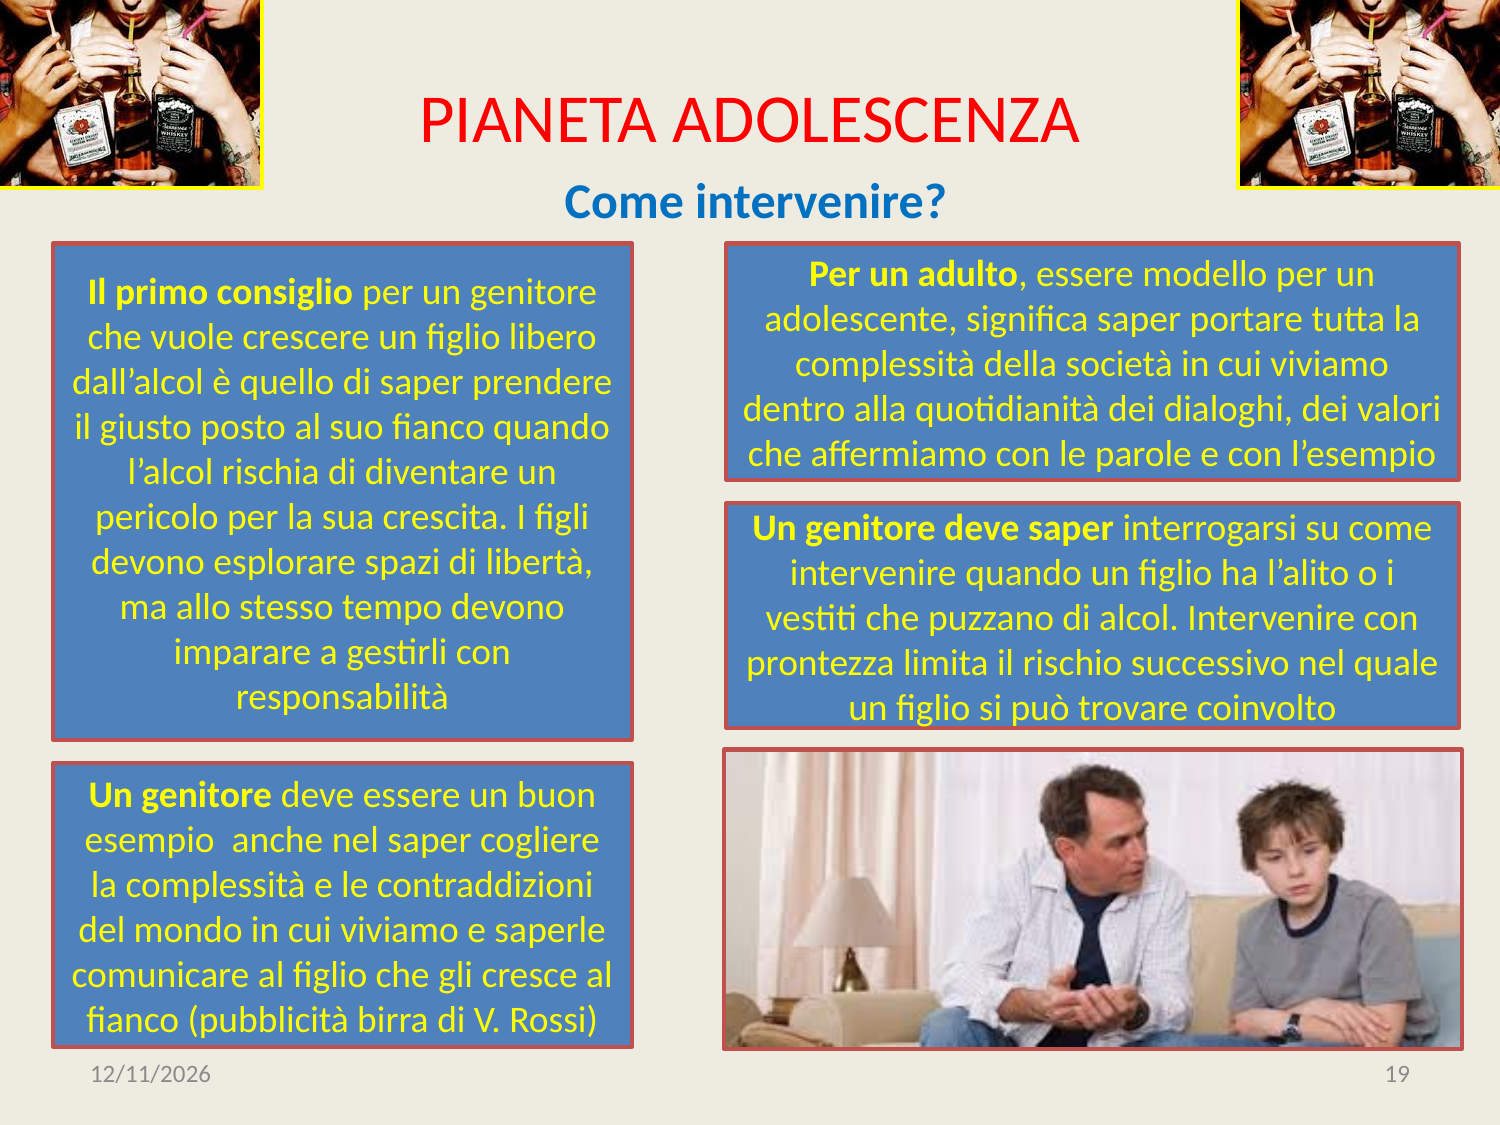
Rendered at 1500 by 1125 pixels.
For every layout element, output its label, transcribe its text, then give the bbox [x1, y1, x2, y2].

picture [1239, 0, 1500, 187]
title PIANETA ADOLESCENZA [265, 66, 1234, 160]
text_box Per un adulto, essere modello per un adolescente, significa saper portare tutta la complessità della società in cui viviamo dentro alla quotidianità dei dialoghi, dei valori che affermiamo con le parole e con l’esempio [724, 241, 1461, 482]
text_box Un genitore deve saper interrogarsi su come intervenire quando un figlio ha l’alito o i vestiti che puzzano di alcol. Intervenire con prontezza limita il rischio successivo nel quale un figlio si può trovare coinvolto [724, 501, 1461, 730]
text_box Un genitore deve essere un buon esempio anche nel saper cogliere la complessità e le contraddizioni del mondo in cui viviamo e saperle comunicare al figlio che gli cresce al fianco (pubblicità birra di V. Rossi) [51, 761, 634, 1049]
subtitle Come intervenire? [100, 160, 1412, 291]
picture [726, 751, 1460, 1048]
slide_number 19 [1074, 1056, 1425, 1103]
picture [0, 0, 260, 187]
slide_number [75, 1049, 425, 1103]
text_box Il primo consiglio per un genitore che vuole crescere un figlio libero dall’alcol è quello di saper prendere il giusto posto al suo fianco quando l’alcol rischia di diventare un pericolo per la sua crescita. I figli devono esplorare spazi di libertà, ma allo stesso tempo devono imparare a gestirli con responsabilità [51, 241, 634, 742]
